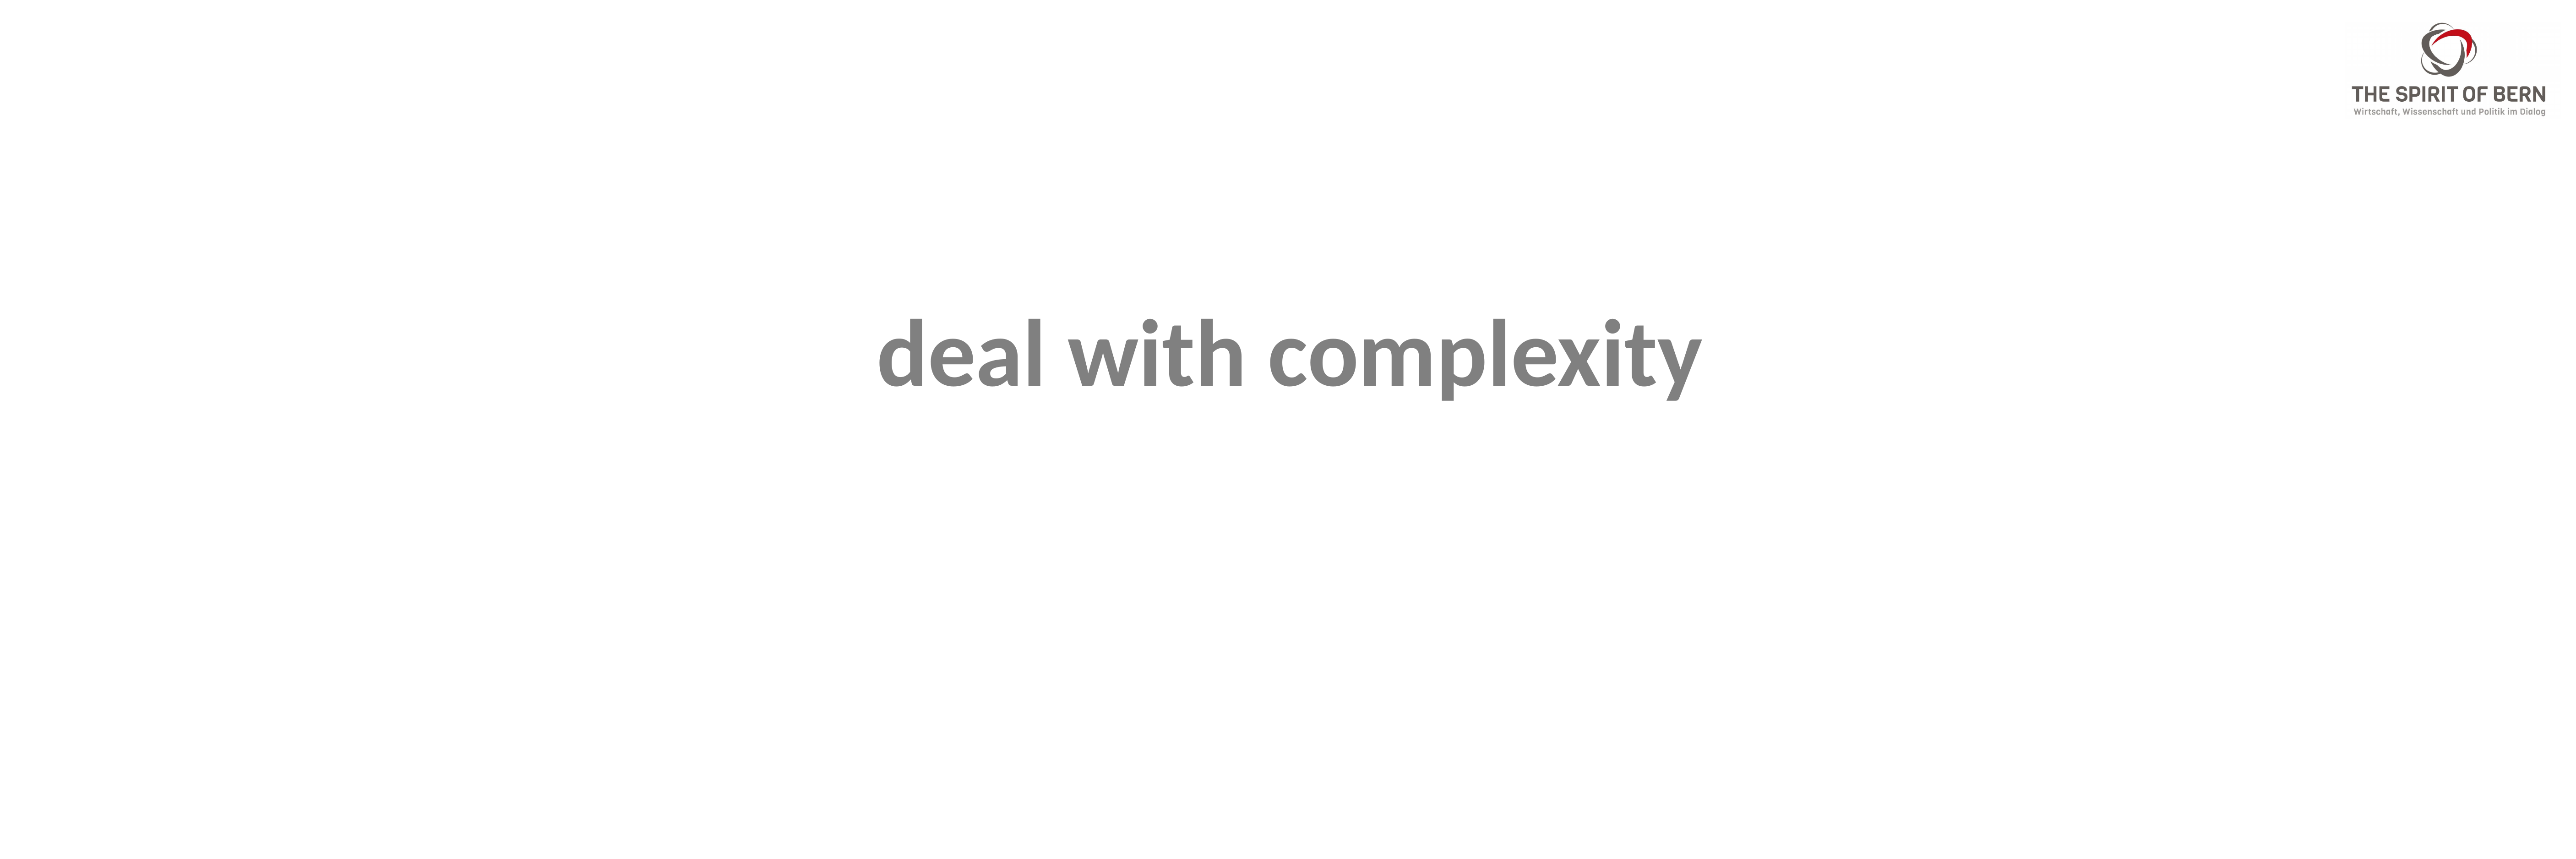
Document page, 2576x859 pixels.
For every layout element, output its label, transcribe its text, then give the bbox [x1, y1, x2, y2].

picture [2345, 22, 2561, 119]
title deal with complexity [195, 77, 2385, 733]
